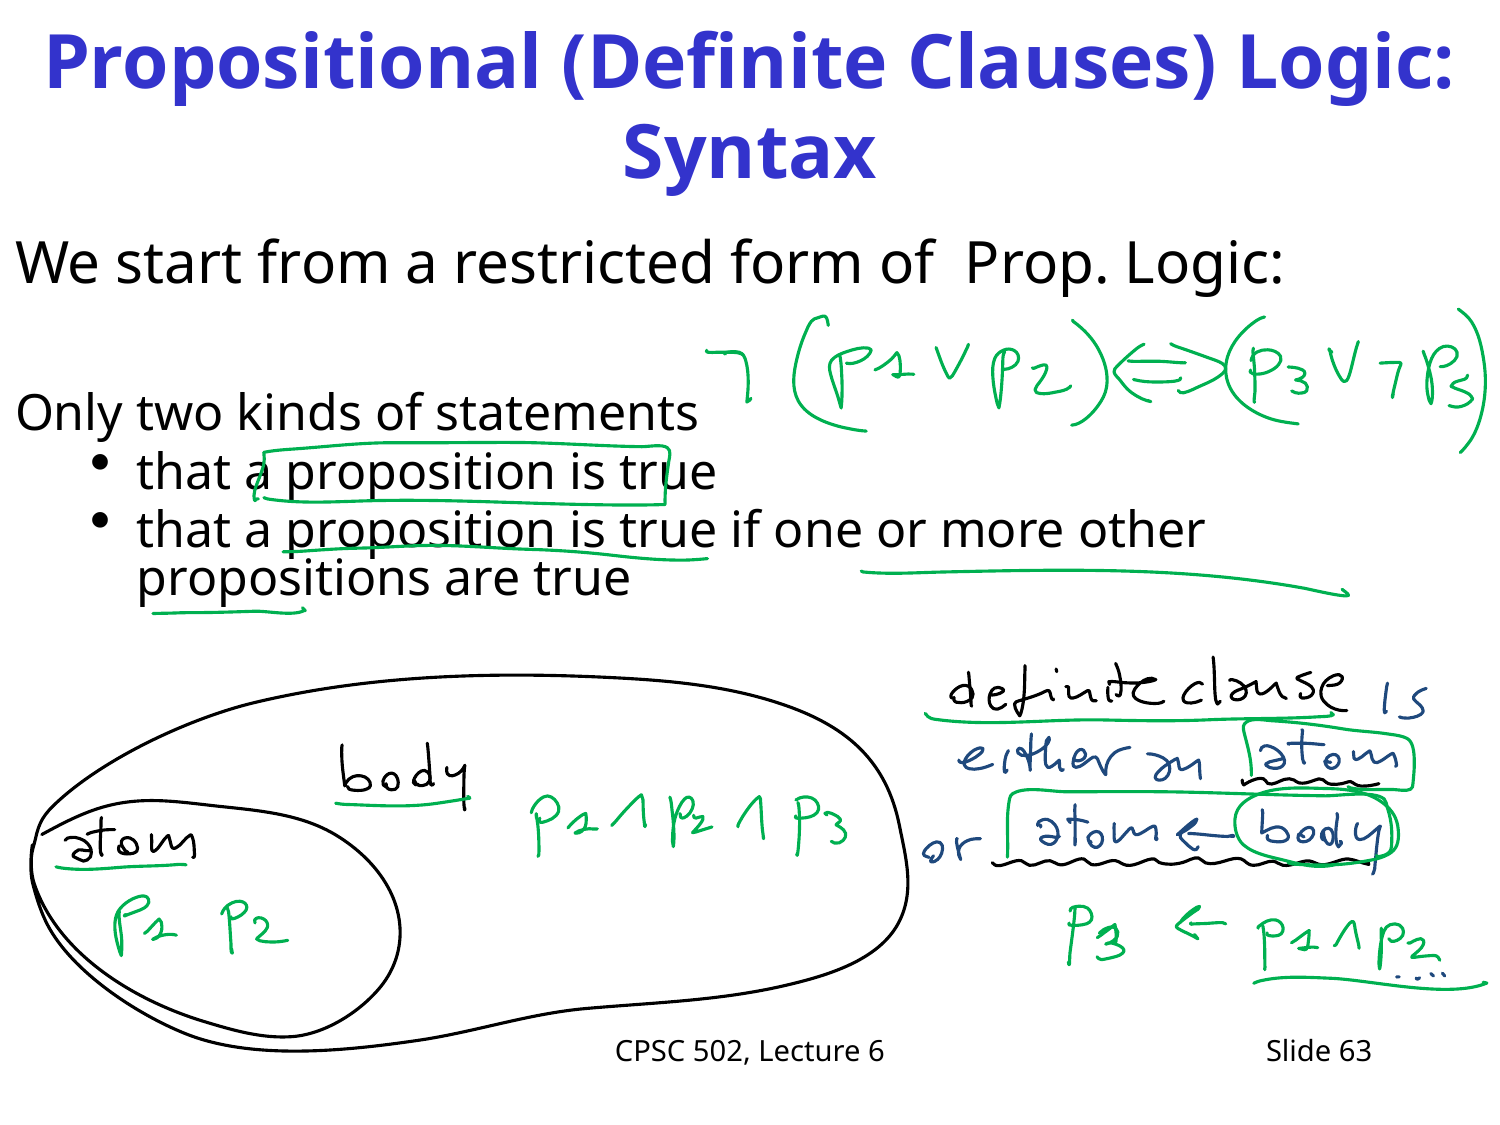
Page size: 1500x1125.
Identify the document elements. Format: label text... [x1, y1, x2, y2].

list We start from a restricted form of Prop. Logic: Only two kinds of statements that a proposition is true that a proposition is true if one or more other propositions are true [0, 222, 1500, 680]
title Propositional (Definite Clauses) Logic: Syntax [0, 46, 1500, 160]
footer CPSC 502, Lecture 6 [512, 1024, 988, 1101]
slide_number Slide 63 [1074, 1024, 1388, 1101]
